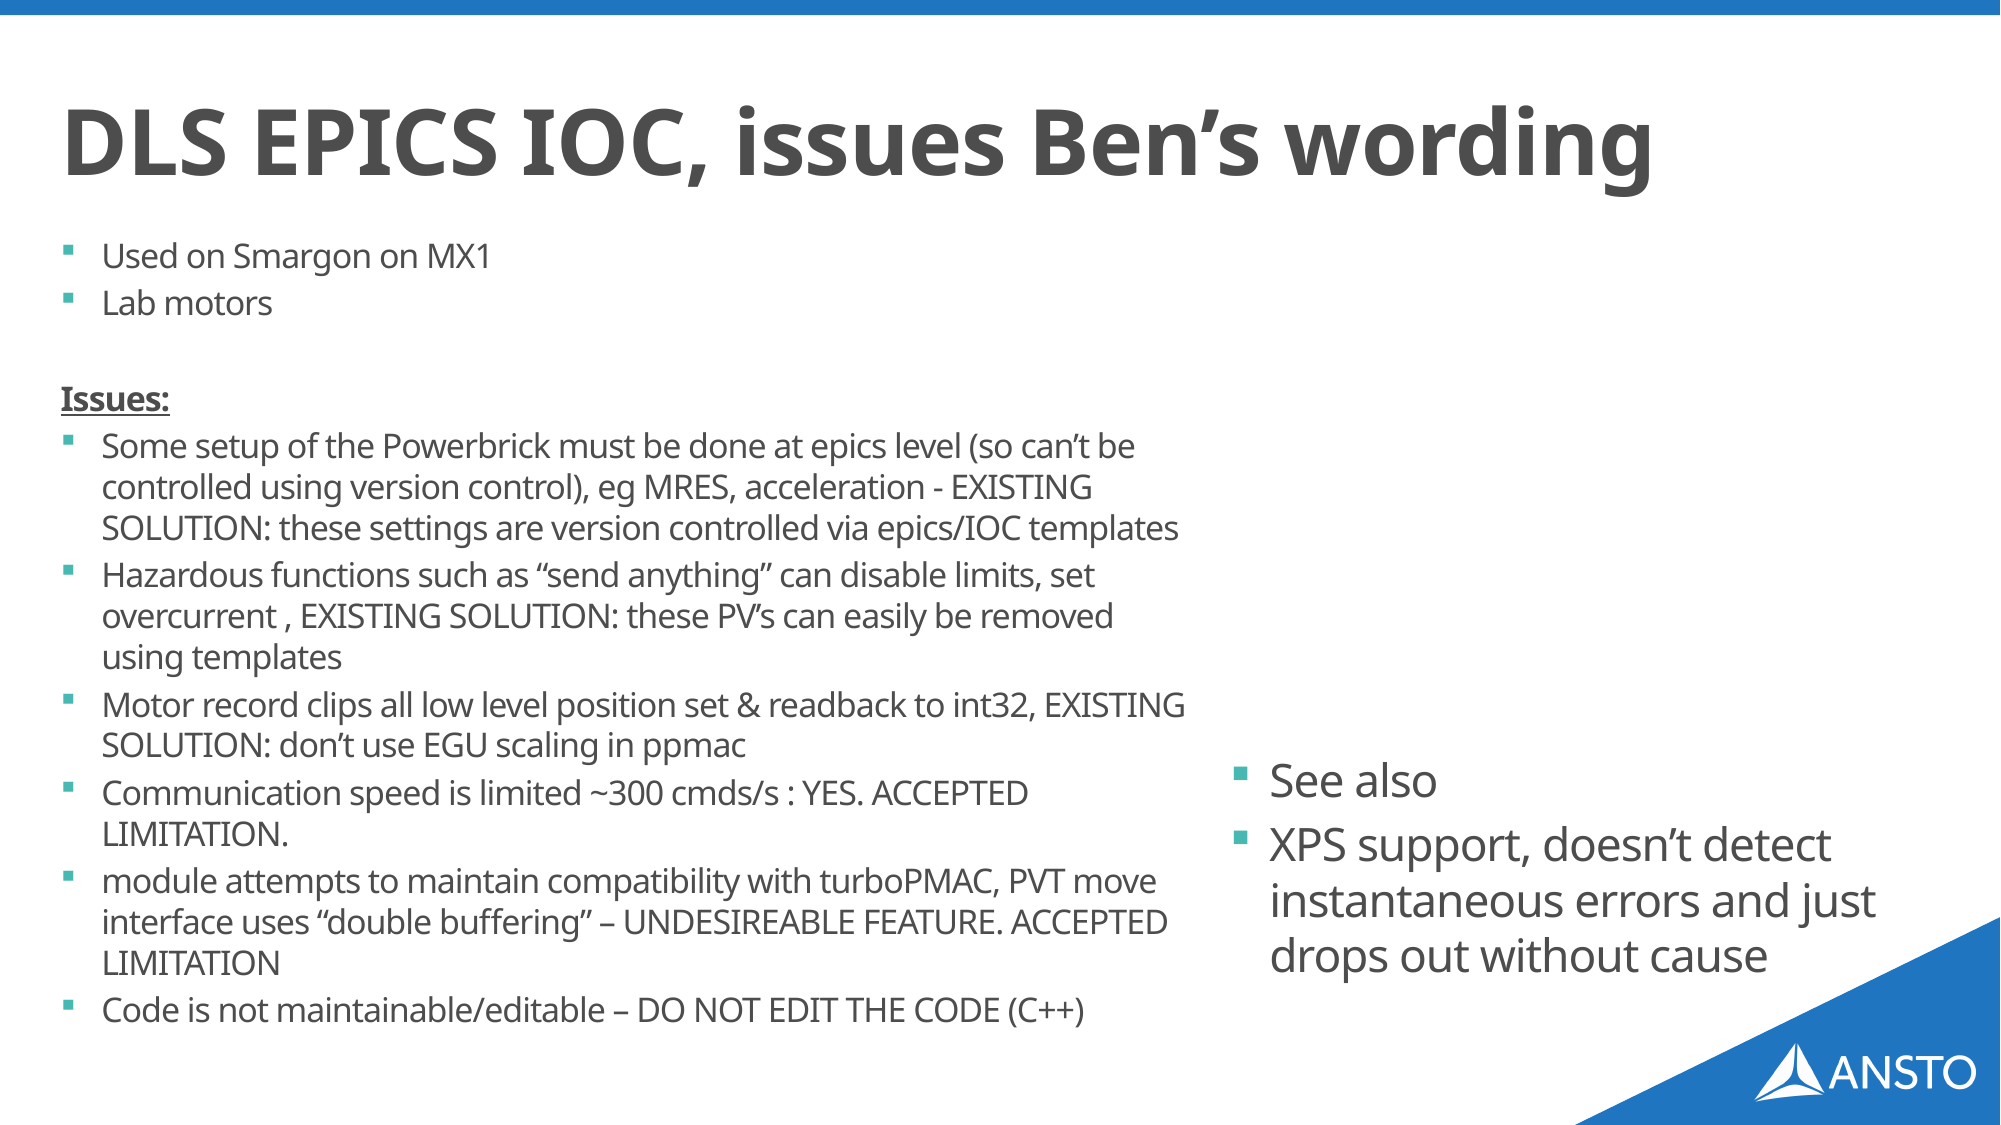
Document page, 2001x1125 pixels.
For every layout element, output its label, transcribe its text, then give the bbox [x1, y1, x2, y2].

text_box See also XPS support, doesn’t detect instantaneous errors and just drops out without cause [1215, 744, 1954, 991]
list Used on Smargon on MX1 Lab motors Issues: Some setup of the Powerbrick must be done at epics level (so can’t be controlled using version control), eg MRES, acceleration - EXISTING SOLUTION: these settings are version controlled via epics/IOC templates Hazardous functions such as “send anything” can disable limits, set overcurrent , EXISTING SOLUTION: these PV’s can easily be removed using templates Motor record clips all low level position set & readback to int32, EXISTING SOLUTION: don’t use EGU scaling in ppmac Communication speed is limited ~300 cmds/s : YES. ACCEPTED LIMITATION. module attempts to maintain compatibility with turboPMAC, PVT move interface uses “double buffering” – UNDESIREABLE FEATURE. ACCEPTED LIMITATION Code is not maintainable/editable – DO NOT EDIT THE CODE (C++) [45, 226, 1216, 1093]
picture [1754, 1043, 1976, 1102]
title DLS EPICS IOC, issues Ben’s wording [45, 15, 1900, 203]
text_box [1235, 718, 1974, 965]
